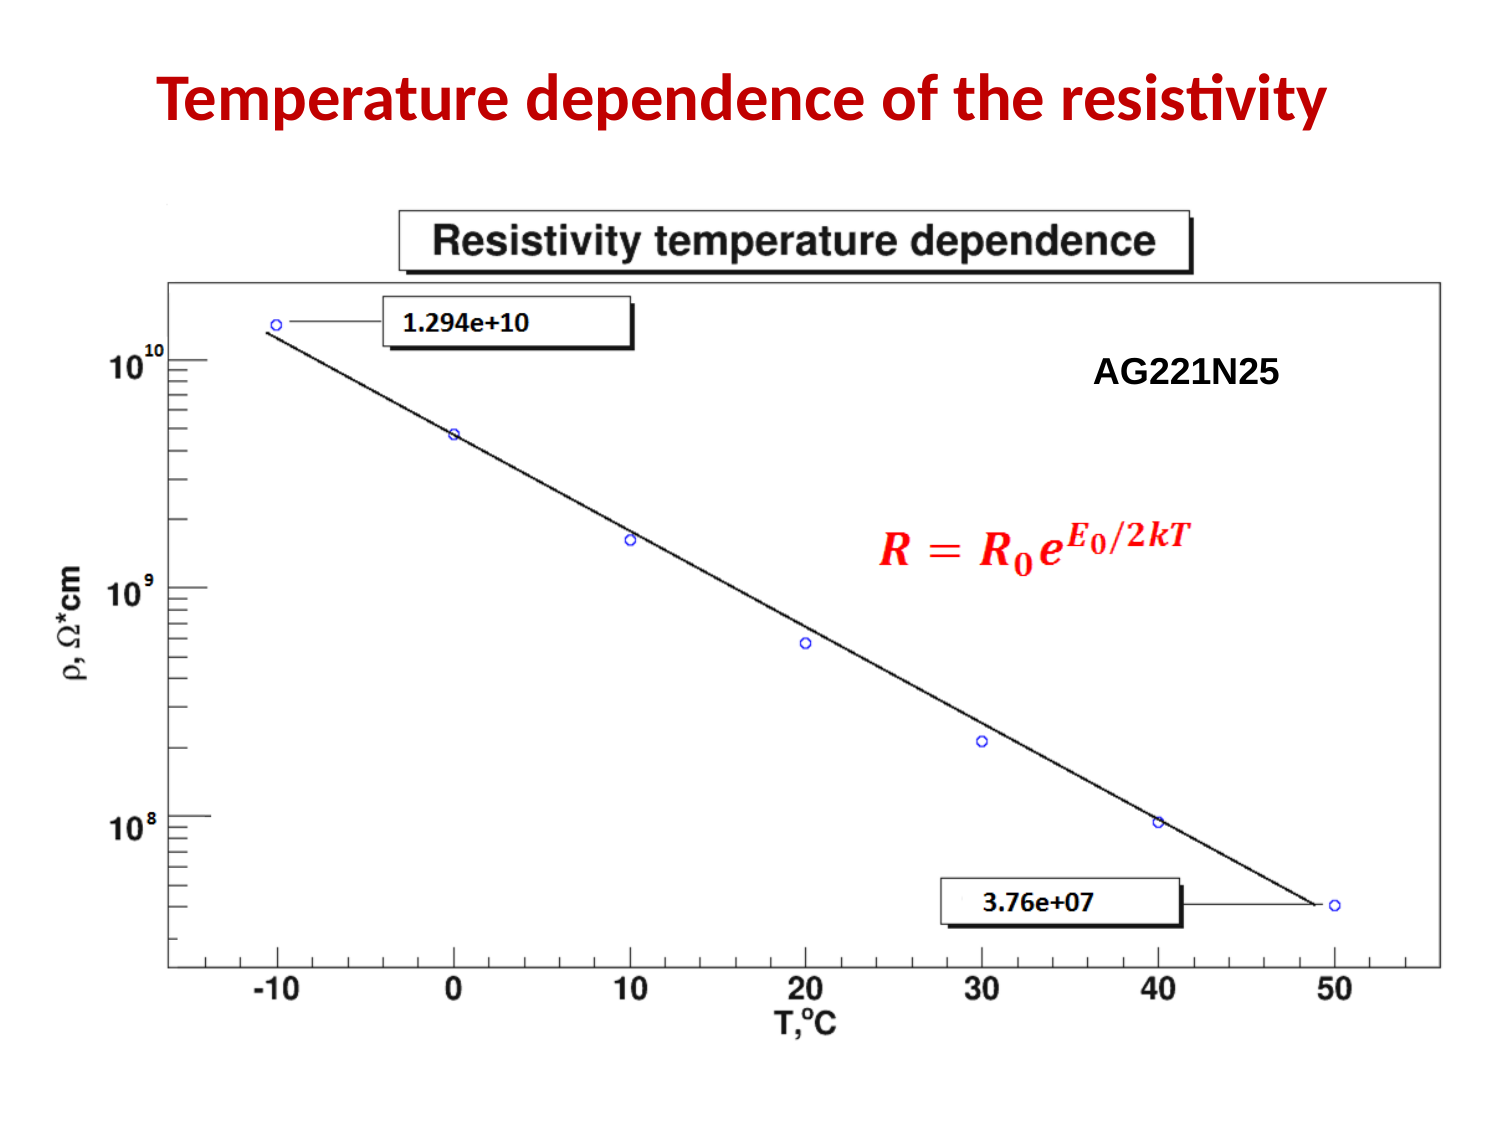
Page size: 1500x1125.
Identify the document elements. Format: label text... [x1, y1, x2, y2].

title Temperature dependence of the resistivity [0, 1, 1500, 188]
picture [46, 198, 1461, 1044]
